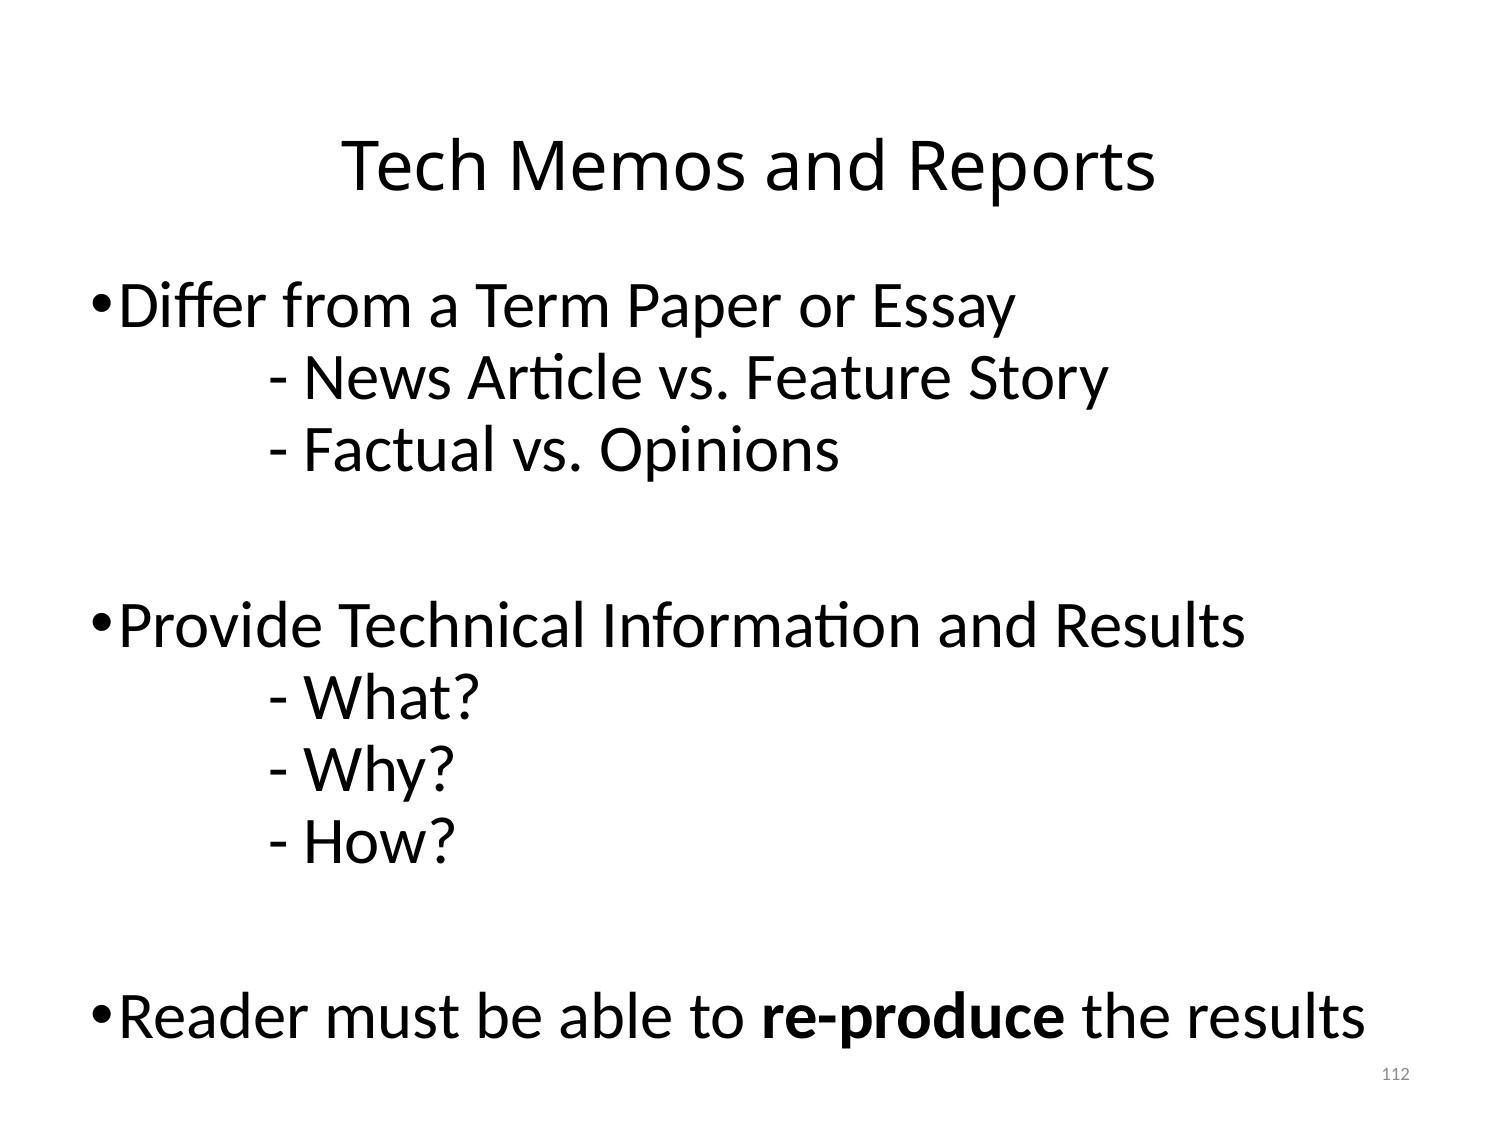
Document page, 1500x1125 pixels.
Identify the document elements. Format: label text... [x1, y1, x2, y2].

list Differ from a Term Paper or Essay - News Article vs. Feature Story - Factual vs. Opinions Provide Technical Information and Results - What? - Why? - How? Reader must be able to re-produce the results [75, 262, 1450, 1080]
slide_number 112 [1074, 1042, 1425, 1103]
title Tech Memos and Reports [103, 59, 1397, 262]
